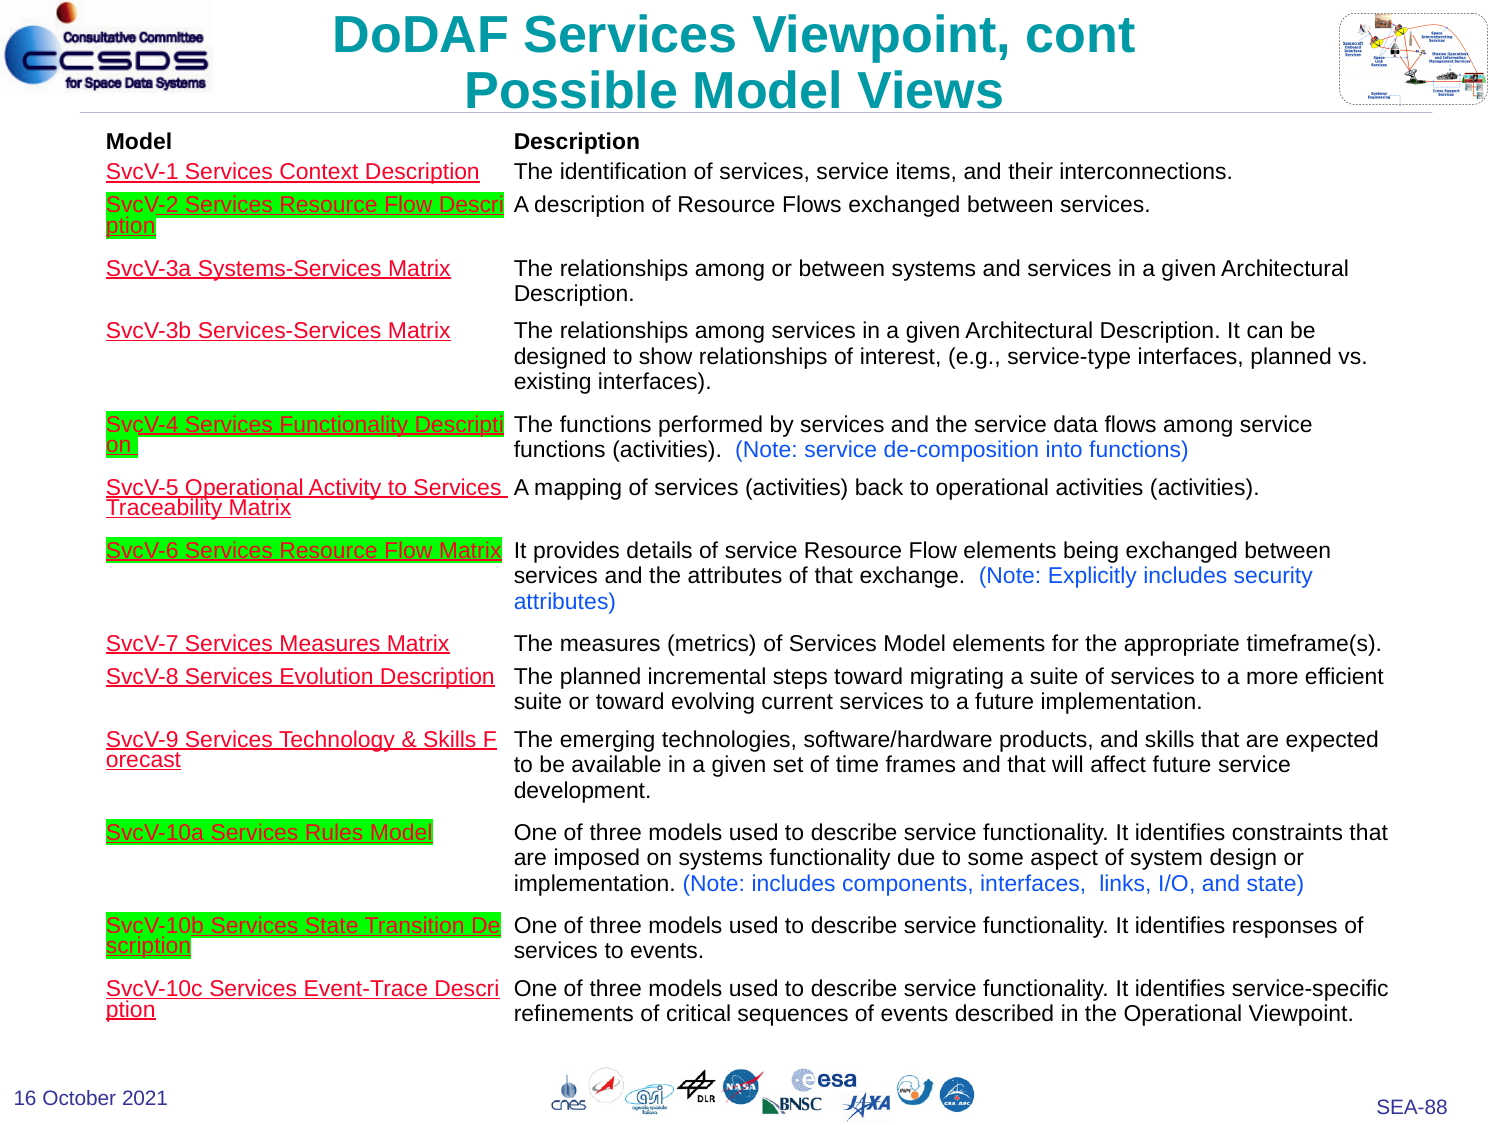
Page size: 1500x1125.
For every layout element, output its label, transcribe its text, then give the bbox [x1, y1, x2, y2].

table_cell SvcV-3b Services-Services Matrix [103, 317, 511, 410]
table_cell SvcV-7 Services Measures Matrix [103, 629, 511, 662]
table_cell The emerging technologies, software/hardware products, and skills that are expected to be available in a given set of time frames and that will affect future service development. [511, 725, 1397, 818]
table_cell SvcV-6 Services Resource Flow Matrix [103, 536, 511, 629]
table_cell One of three models used to describe service functionality. It identifies responses of services to events. [511, 911, 1397, 974]
table_cell SvcV-9 Services Technology & Skills Forecast [103, 725, 511, 818]
table_cell The measures (metrics) of Services Model elements for the appropriate timeframe(s). [511, 629, 1397, 662]
picture [1382, 12, 1488, 106]
table_cell SvcV-10a Services Rules Model [103, 818, 511, 911]
picture [549, 1064, 975, 1125]
table_cell One of three models used to describe service functionality. It identifies constraints that are imposed on systems functionality due to some aspect of system design or implementation. (Note: includes components, interfaces, links, I/O, and state) [511, 818, 1397, 911]
table_cell SvcV-3a Systems-Services Matrix [103, 254, 511, 317]
table_cell SvcV-10c Services Event-Trace Description [103, 974, 511, 1037]
table_cell SvcV-8 Services Evolution Description [103, 662, 511, 725]
table_cell SvcV-4 Services Functionality Description [103, 410, 511, 473]
table_cell The functions performed by services and the service data flows among service functions (activities). (Note: service de-composition into functions) [511, 410, 1397, 473]
table_cell SvcV-10b Services State Transition Description [103, 911, 511, 974]
table_cell The relationships among or between systems and services in a given Architectural Description. [511, 254, 1397, 317]
table_cell The relationships among services in a given Architectural Description. It can be designed to show relationships of interest, (e.g., service-type interfaces, planned vs. existing interfaces). [511, 317, 1397, 410]
table_cell It provides details of service Resource Flow elements being exchanged between services and the attributes of that exchange. (Note: Explicitly includes security attributes) [511, 536, 1397, 629]
text_box Service Model Descriptions [0, 146, 1500, 192]
table_cell A description of Resource Flows exchanged between services. [511, 192, 1397, 254]
title DoDAF Services Viewpoint, cont Possible Model Views [87, 0, 1382, 146]
picture [0, 0, 87, 94]
table_cell SvcV-2 Services Resource Flow Description [103, 192, 511, 254]
table_cell One of three models used to describe service functionality. It identifies service-specific refinements of critical sequences of events described in the Operational Viewpoint. [511, 974, 1397, 1037]
table_cell The planned incremental steps toward migrating a suite of services to a more efficient suite or toward evolving current services to a future implementation. [511, 662, 1397, 725]
table_header Description [511, 125, 1397, 146]
table_cell SvcV-5 Operational Activity to Services Traceability Matrix [103, 473, 511, 536]
table_header Model [103, 125, 511, 146]
table_cell A mapping of services (activities) back to operational activities (activities). [511, 473, 1397, 536]
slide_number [0, 1074, 285, 1120]
